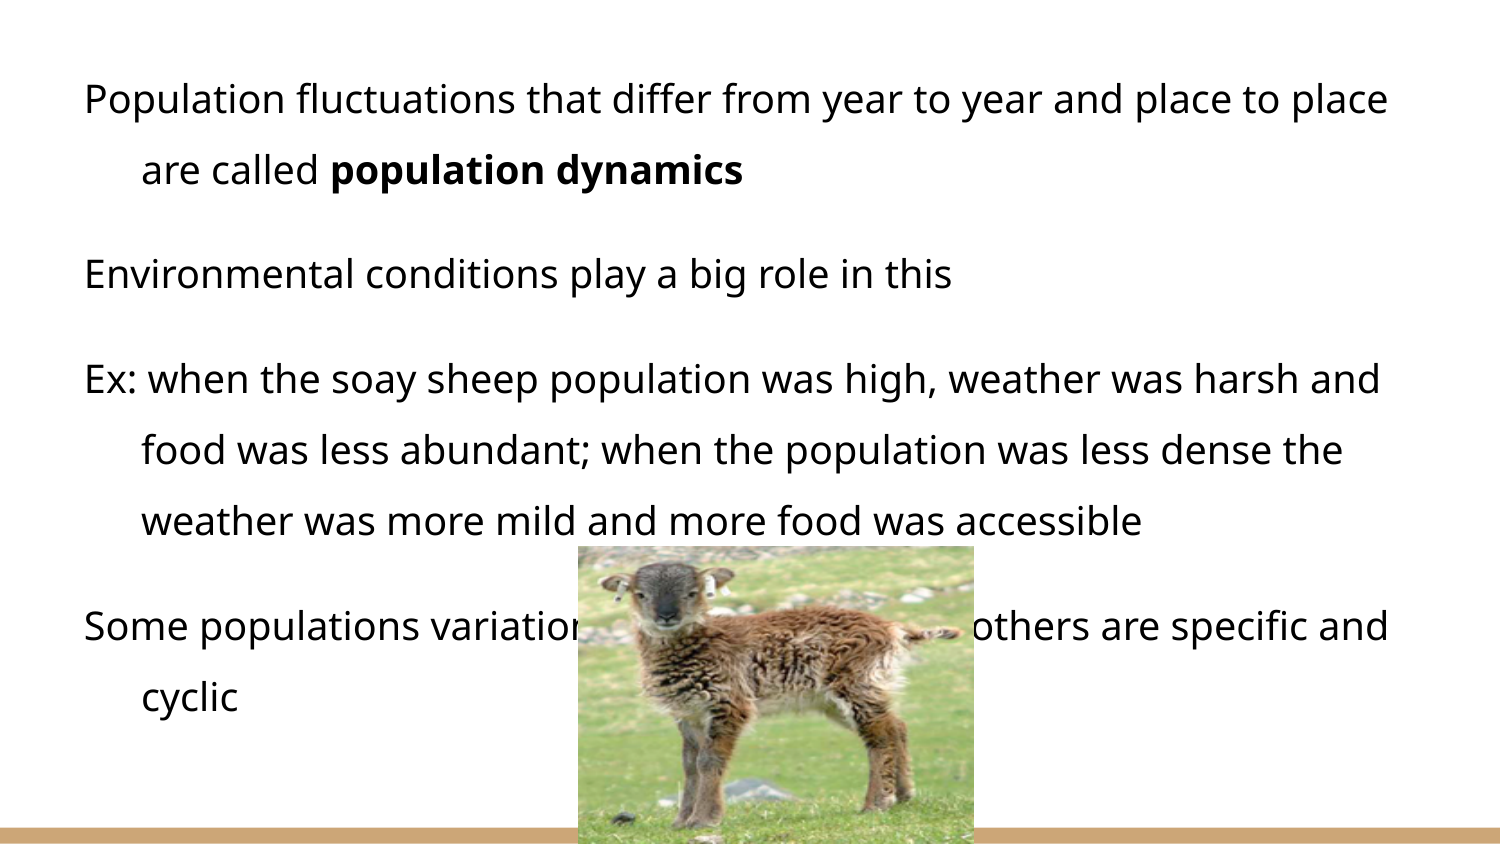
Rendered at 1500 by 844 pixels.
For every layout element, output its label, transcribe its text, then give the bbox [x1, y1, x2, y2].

list Population fluctuations that differ from year to year and place to place are called population dynamics Environmental conditions play a big role in this Ex: when the soay sheep population was high, weather was harsh and food was less abundant; when the population was less dense the weather was more mild and more food was accessible Some populations variations are random, while others are specific and cyclic [51, 34, 1449, 752]
picture [577, 546, 975, 844]
